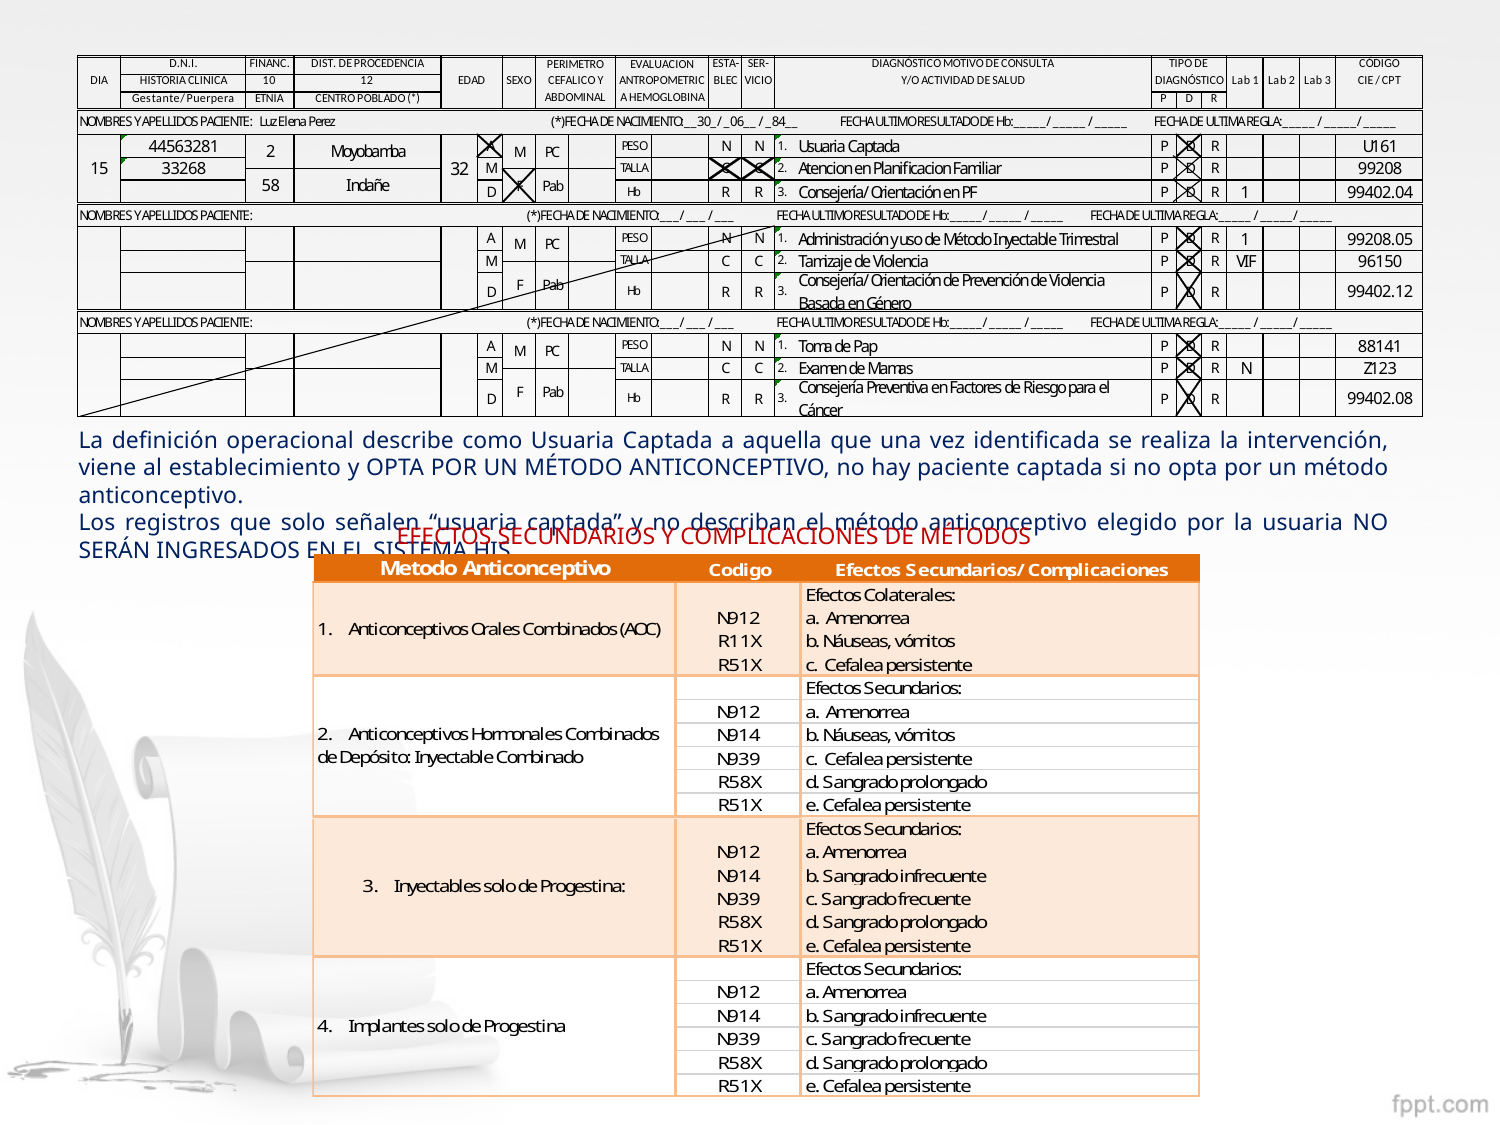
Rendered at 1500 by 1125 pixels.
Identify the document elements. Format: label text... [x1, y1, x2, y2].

picture [312, 553, 1202, 1099]
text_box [76, 55, 1424, 418]
text_box La definición operacional describe como Usuaria Captada a aquella que una vez identificada se realiza la intervención, viene al establecimiento y OPTA POR UN MÉTODO ANTICONCEPTIVO, no hay paciente captada si no opta por un método anticonceptivo. Los registros que solo señalen “usuaria captada” y no describan el método anticonceptivo elegido por la usuaria NO SERÁN INGRESADOS EN EL SISTEMA HIS [63, 417, 1405, 571]
text_box EFECTOS SECUNDARIOS Y COMPLICACIONES DE MÉTODOS ANTICONCEPTIVOS [381, 513, 1132, 553]
